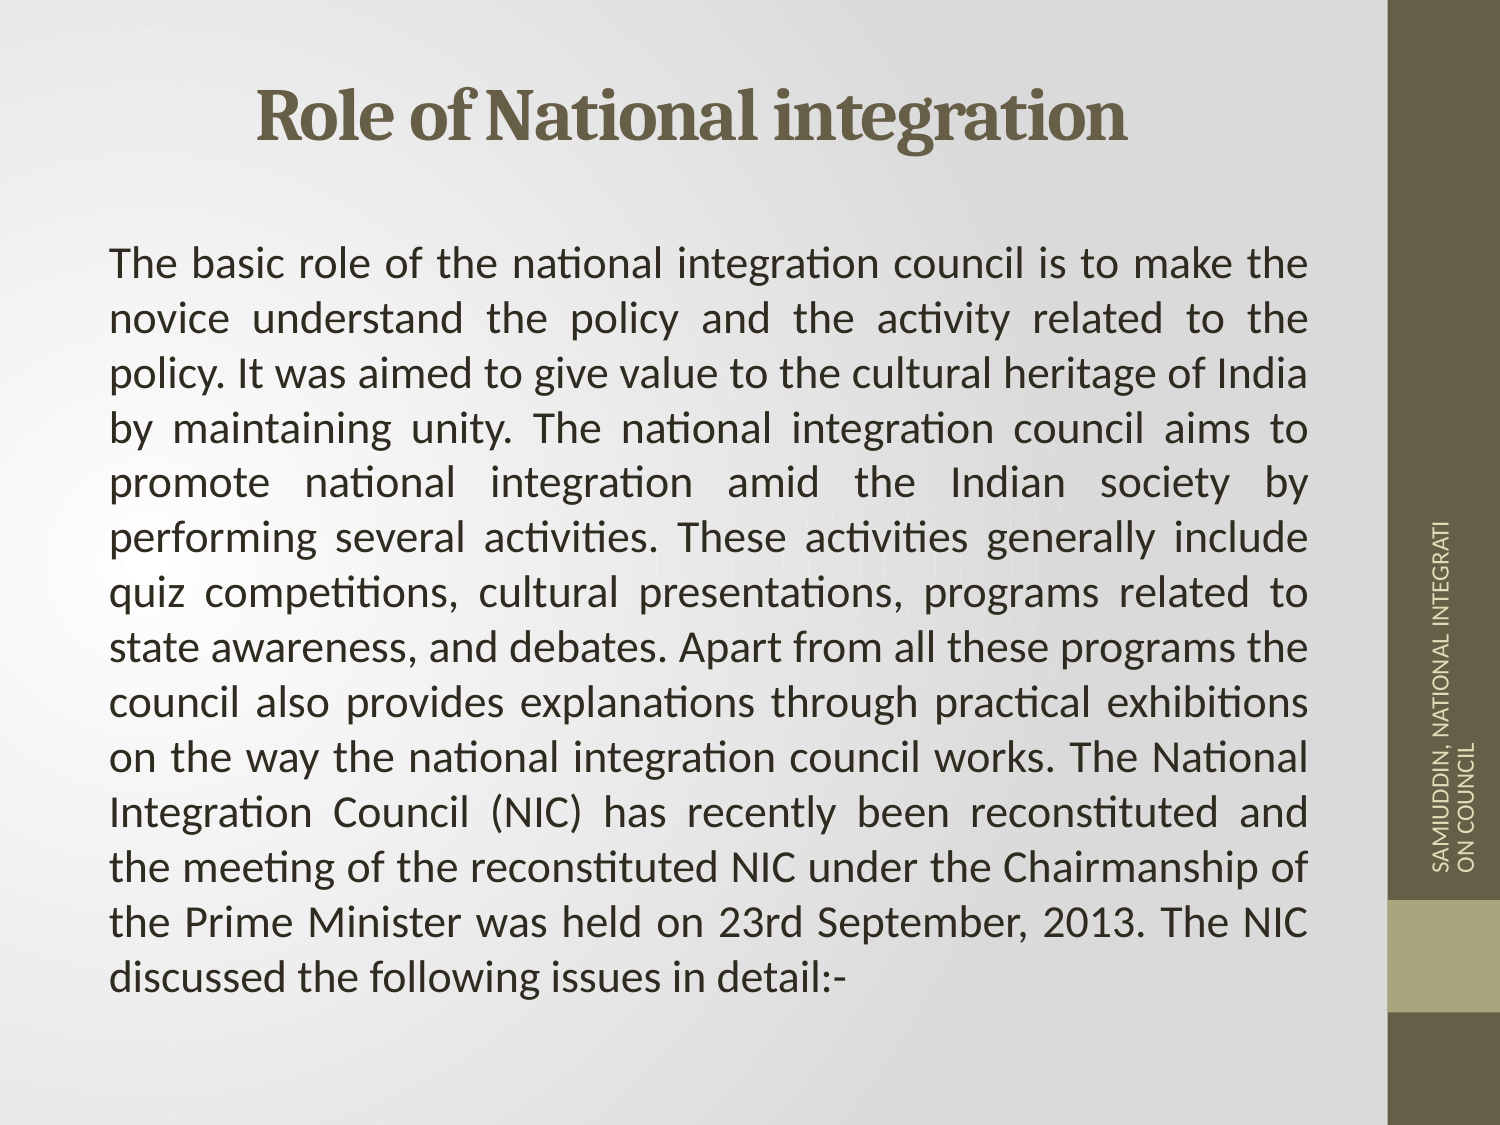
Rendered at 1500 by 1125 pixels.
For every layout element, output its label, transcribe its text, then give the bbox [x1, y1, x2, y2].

footer SAMIUDDIN, NATIONAL INTEGRATION COUNCIL [1408, 500, 1469, 889]
title Role of National integration [75, 45, 1325, 175]
list The basic role of the national integration council is to make the novice understand the policy and the activity related to the policy. It was aimed to give value to the cultural heritage of India by maintaining unity. The national integration council aims to promote national integration amid the Indian society by performing several activities. These activities generally include quiz competitions, cultural presentations, programs related to state awareness, and debates. Apart from all these programs the council also provides explanations through practical exhibitions on the way the national integration council works. The National Integration Council (NIC) has recently been reconstituted and the meeting of the reconstituted NIC under the Chairmanship of the Prime Minister was held on 23rd September, 2013. The NIC discussed the following issues in detail:- [75, 224, 1325, 1050]
